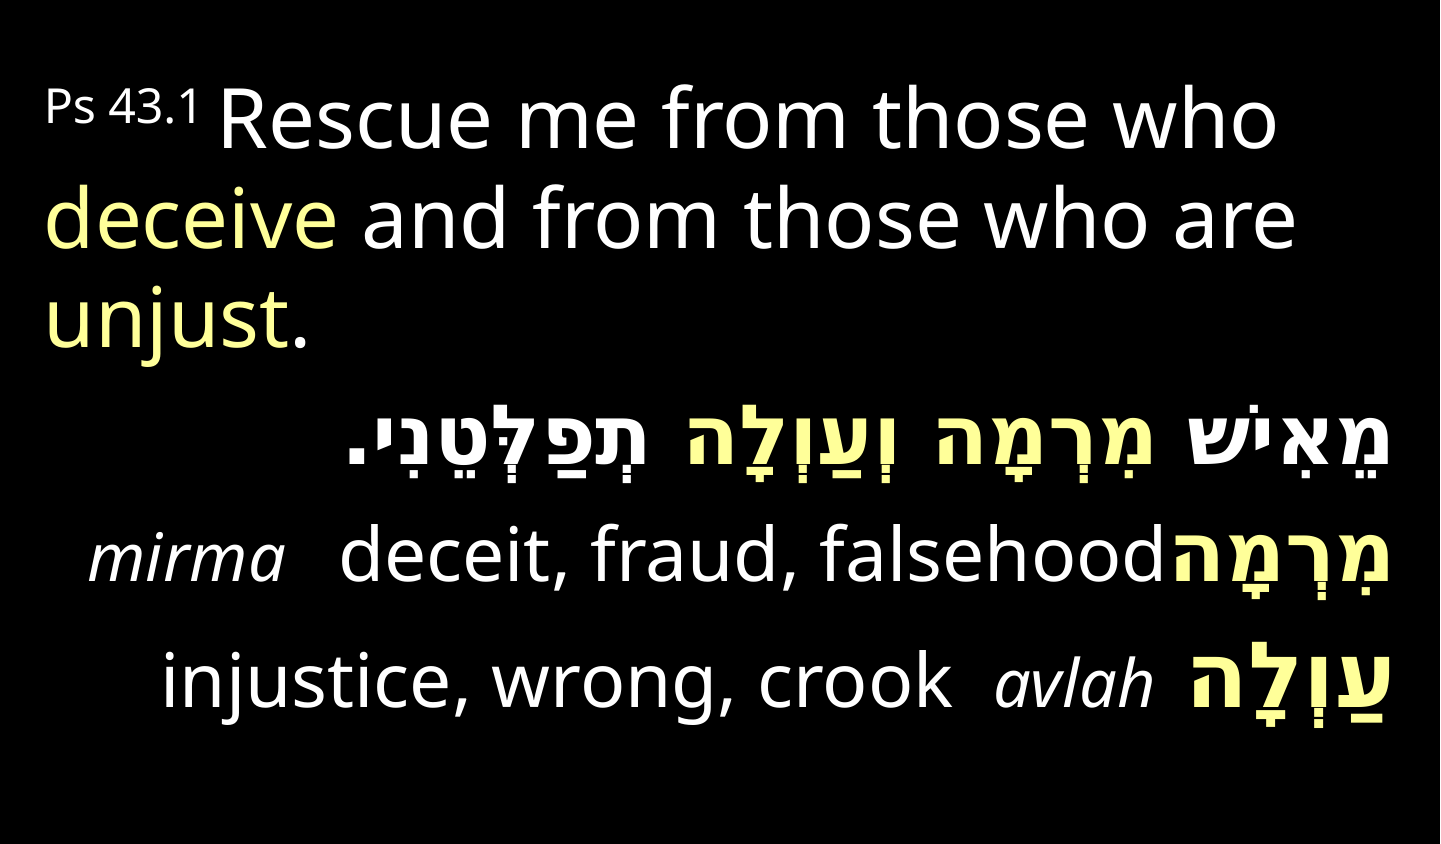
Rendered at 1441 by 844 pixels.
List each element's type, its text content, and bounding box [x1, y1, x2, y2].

subtitle Ps 43.1 Rescue me from those who deceive and from those who are unjust. מֵאִישׁ מִרְמָה וְעַוְלָה תְפַלְּטֵנִי. מִרְמָהmirma deceit, fraud, falsehood עַוְלָה injustice, wrong, crook avlah [32, 59, 1408, 844]
